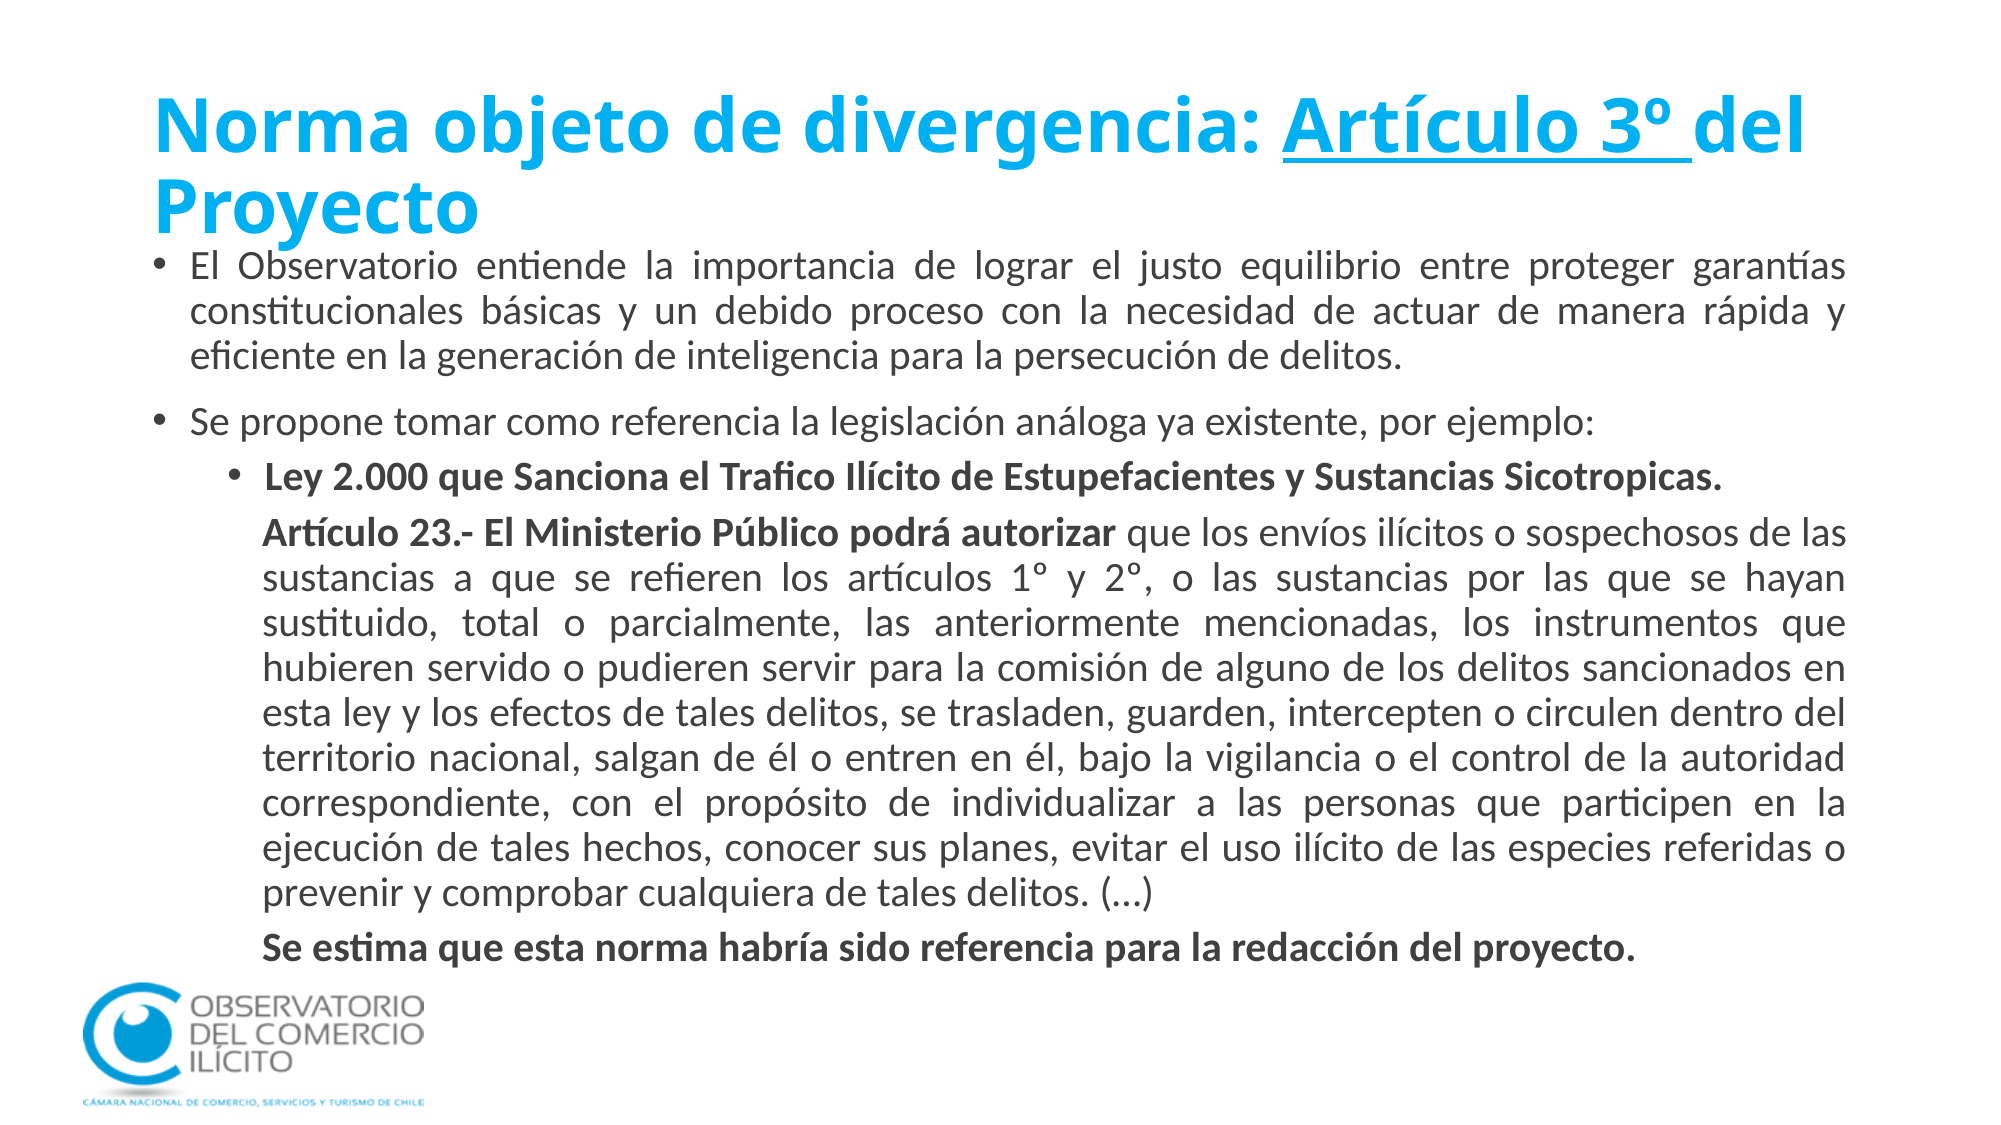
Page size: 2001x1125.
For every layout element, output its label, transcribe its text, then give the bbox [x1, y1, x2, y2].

list El Observatorio entiende la importancia de lograr el justo equilibrio entre proteger garantías constitucionales básicas y un debido proceso con la necesidad de actuar de manera rápida y eficiente en la generación de inteligencia para la persecución de delitos. Se propone tomar como referencia la legislación análoga ya existente, por ejemplo: Ley 2.000 que Sanciona el Trafico Ilícito de Estupefacientes y Sustancias Sicotropicas. Artículo 23.- El Ministerio Público podrá autorizar que los envíos ilícitos o sospechosos de las sustancias a que se refieren los artículos 1º y 2º, o las sustancias por las que se hayan sustituido, total o parcialmente, las anteriormente mencionadas, los instrumentos que hubieren servido o pudieren servir para la comisión de alguno de los delitos sancionados en esta ley y los efectos de tales delitos, se trasladen, guarden, intercepten o circulen dentro del territorio nacional, salgan de él o entren en él, bajo la vigilancia o el control de la autoridad correspondiente, con el propósito de individualizar a las personas que participen en la ejecución de tales hechos, conocer sus planes, evitar el uso ilícito de las especies referidas o prevenir y comprobar cualquiera de tales delitos. (…) Se estima que esta norma habría sido referencia para la redacción del proyecto. [137, 235, 1863, 298]
picture [83, 976, 424, 1114]
title Norma objeto de divergencia: Artículo 3º del Proyecto [137, 59, 1863, 235]
